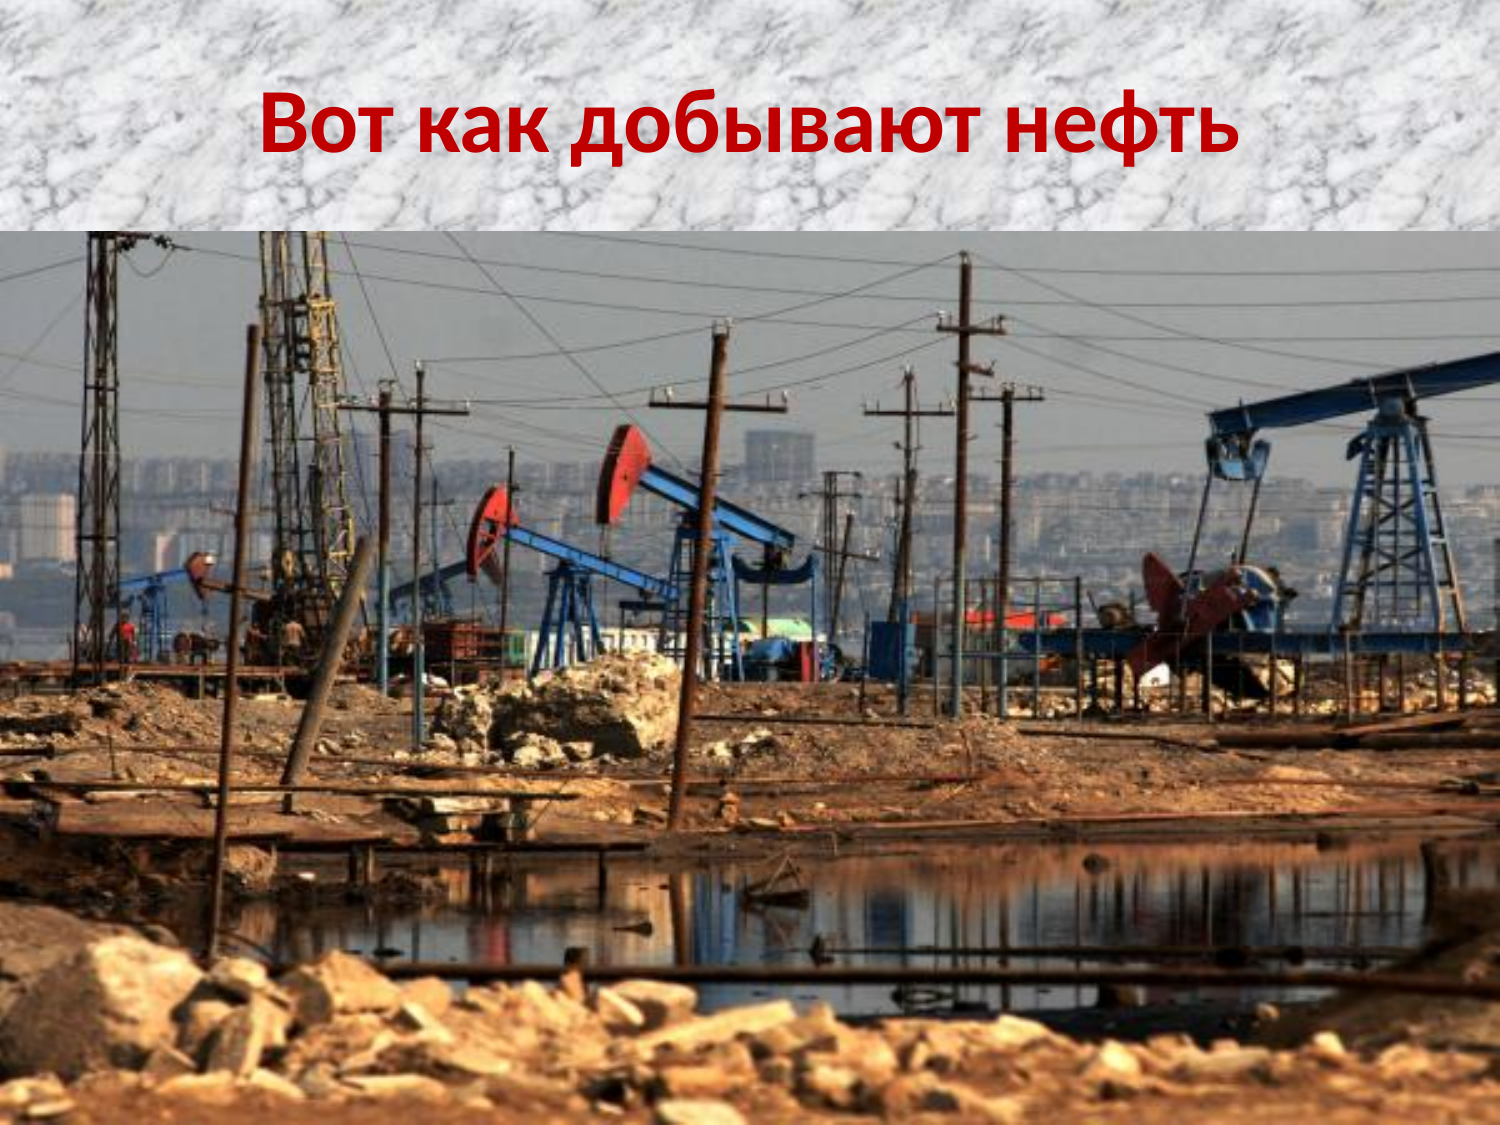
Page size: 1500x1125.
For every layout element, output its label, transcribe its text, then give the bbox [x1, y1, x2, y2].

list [0, 231, 1500, 1125]
title Вот как добывают нефть [0, 0, 1500, 231]
